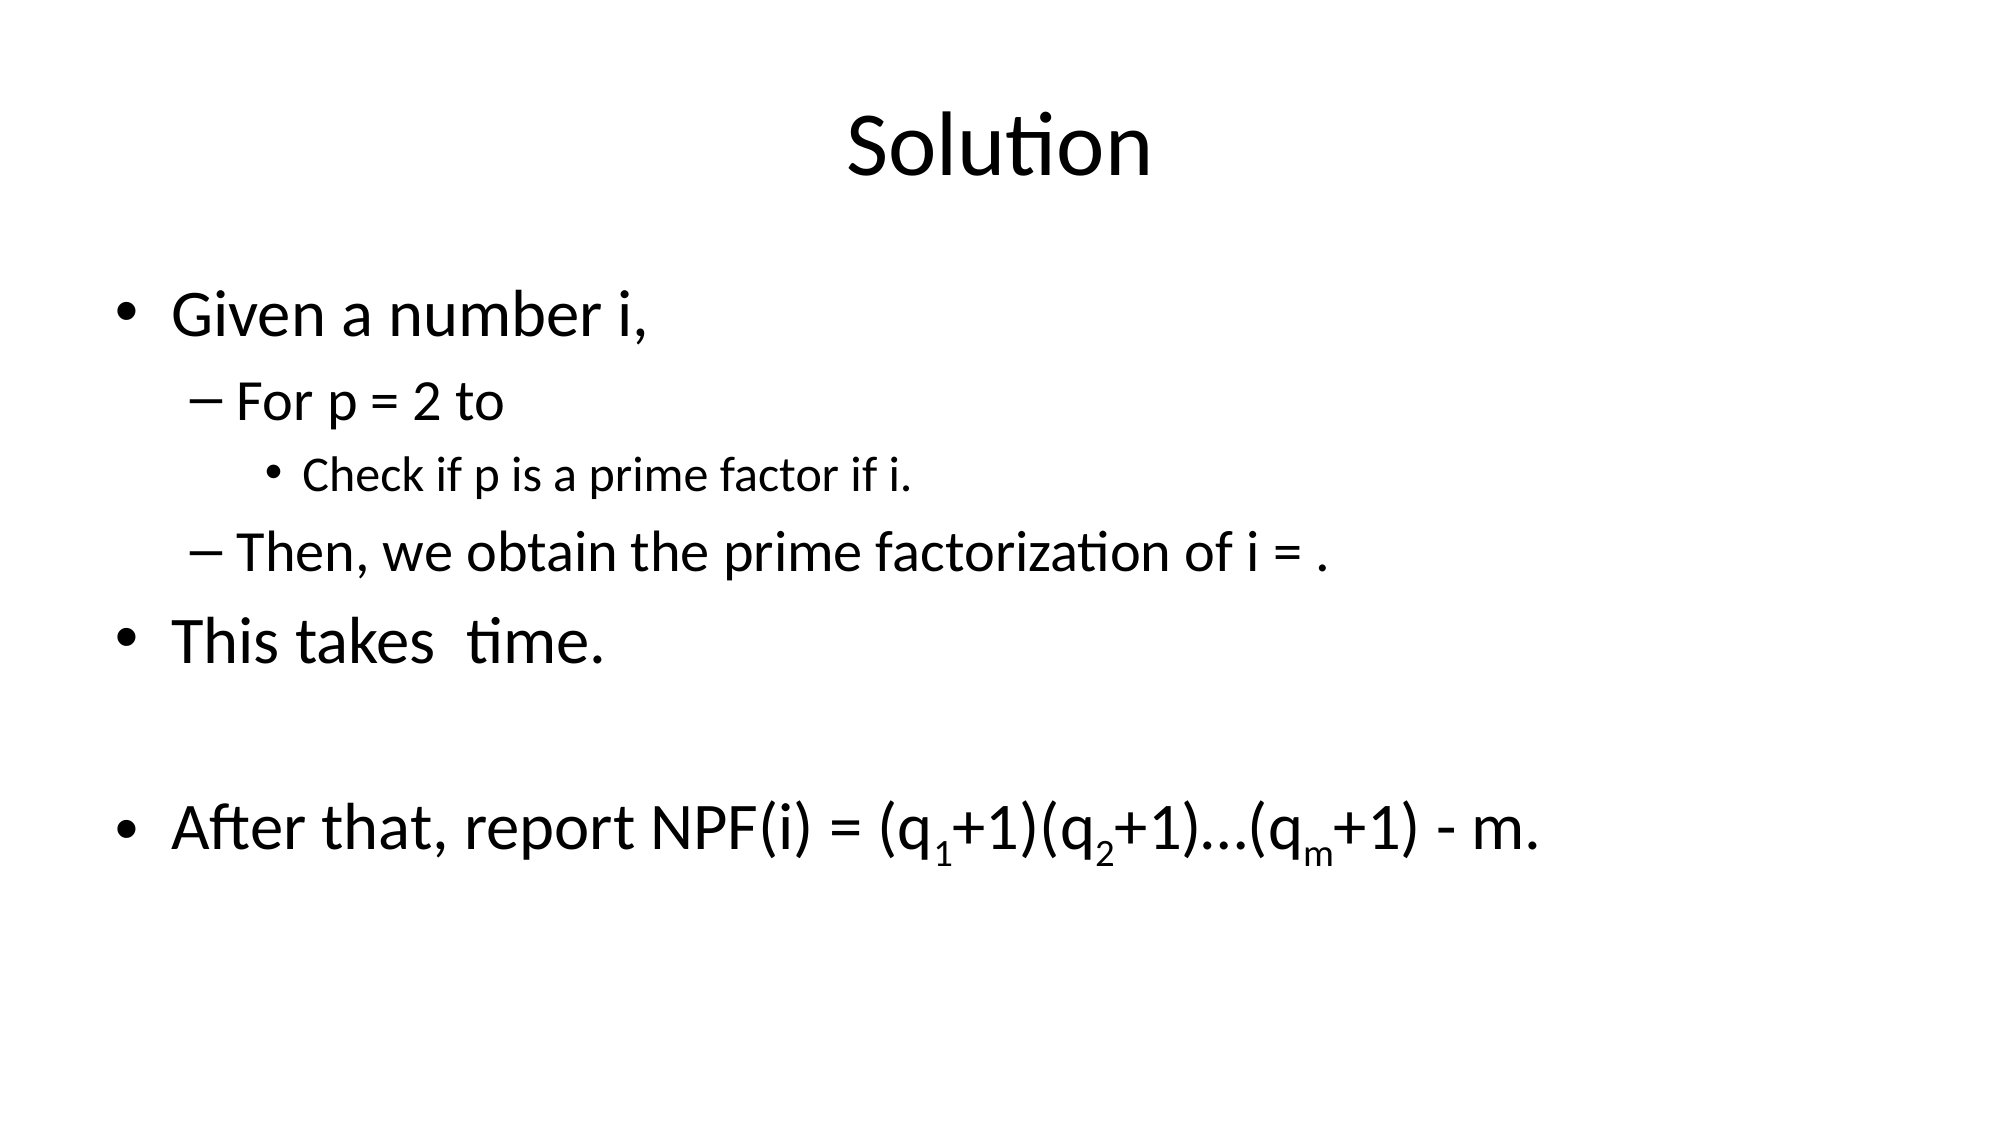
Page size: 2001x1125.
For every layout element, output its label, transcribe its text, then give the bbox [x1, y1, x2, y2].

title Solution [99, 45, 1900, 233]
